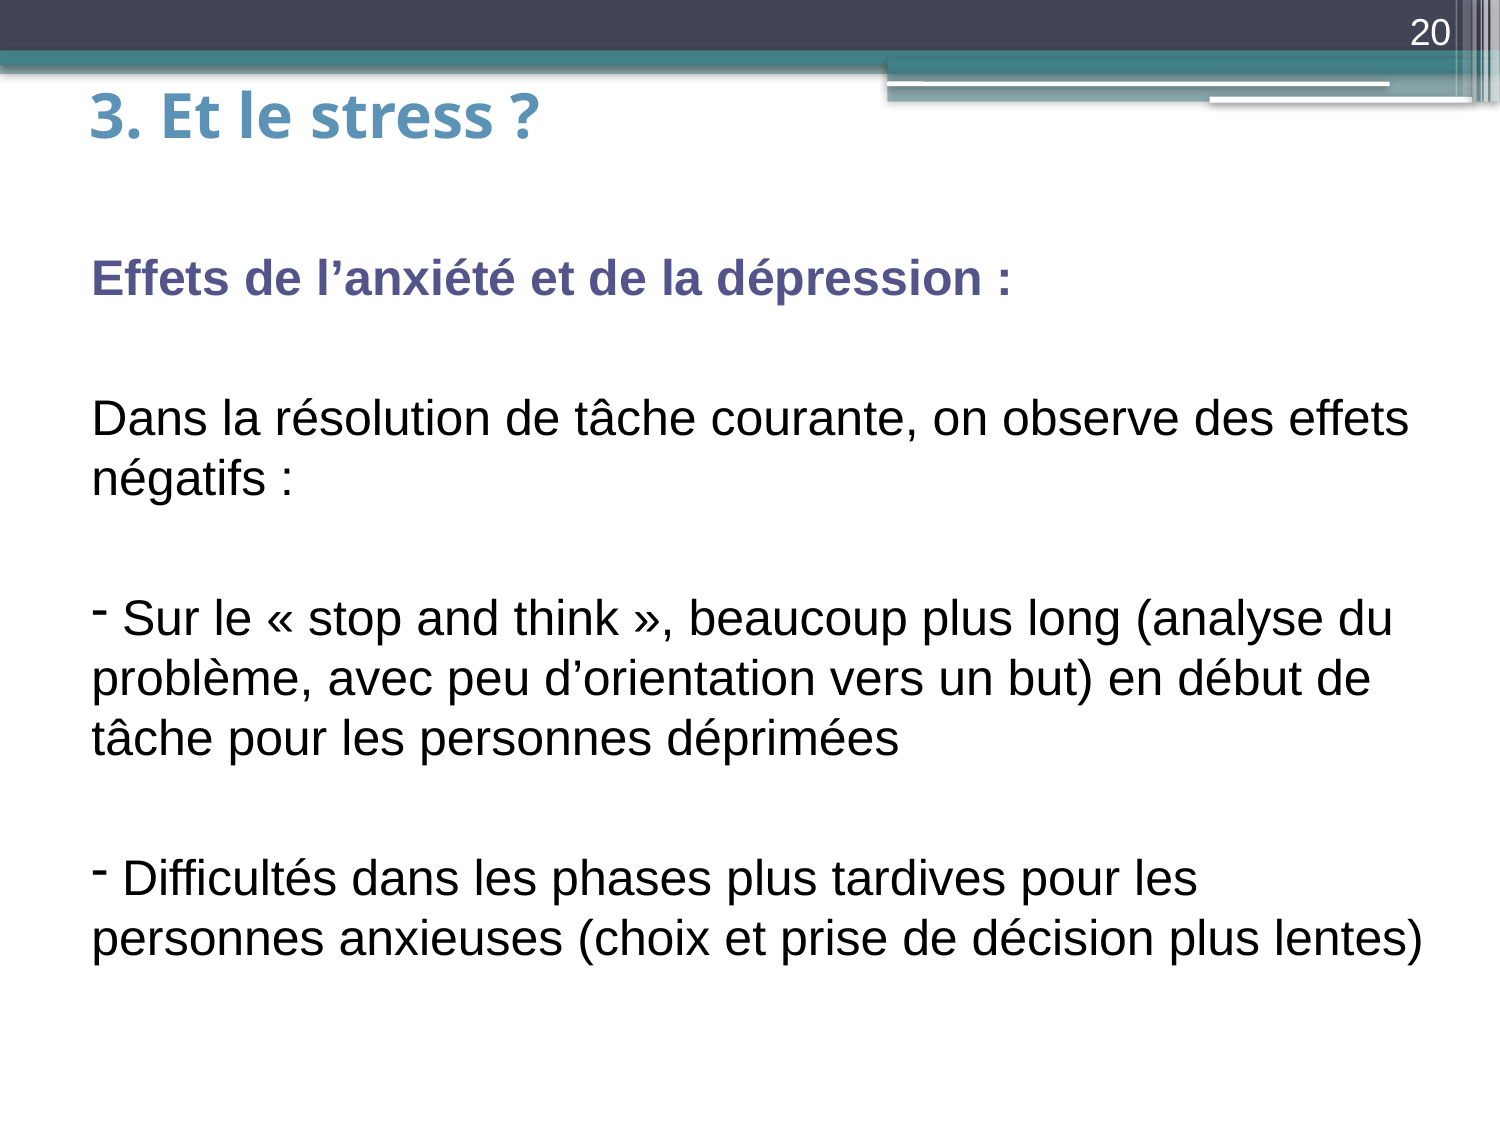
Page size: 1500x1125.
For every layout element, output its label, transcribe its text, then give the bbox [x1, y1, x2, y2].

text_box 3. Et le stress ? [74, 68, 1425, 161]
slide_number 20 [1341, 0, 1466, 61]
text_box Effets de l’anxiété et de la dépression : Dans la résolution de tâche courante, on observe des effets négatifs : Sur le « stop and think », beaucoup plus long (analyse du problème, avec peu d’orientation vers un but) en début de tâche pour les personnes déprimées Difficultés dans les phases plus tardives pour les personnes anxieuses (choix et prise de décision plus lentes) [76, 238, 1461, 1071]
